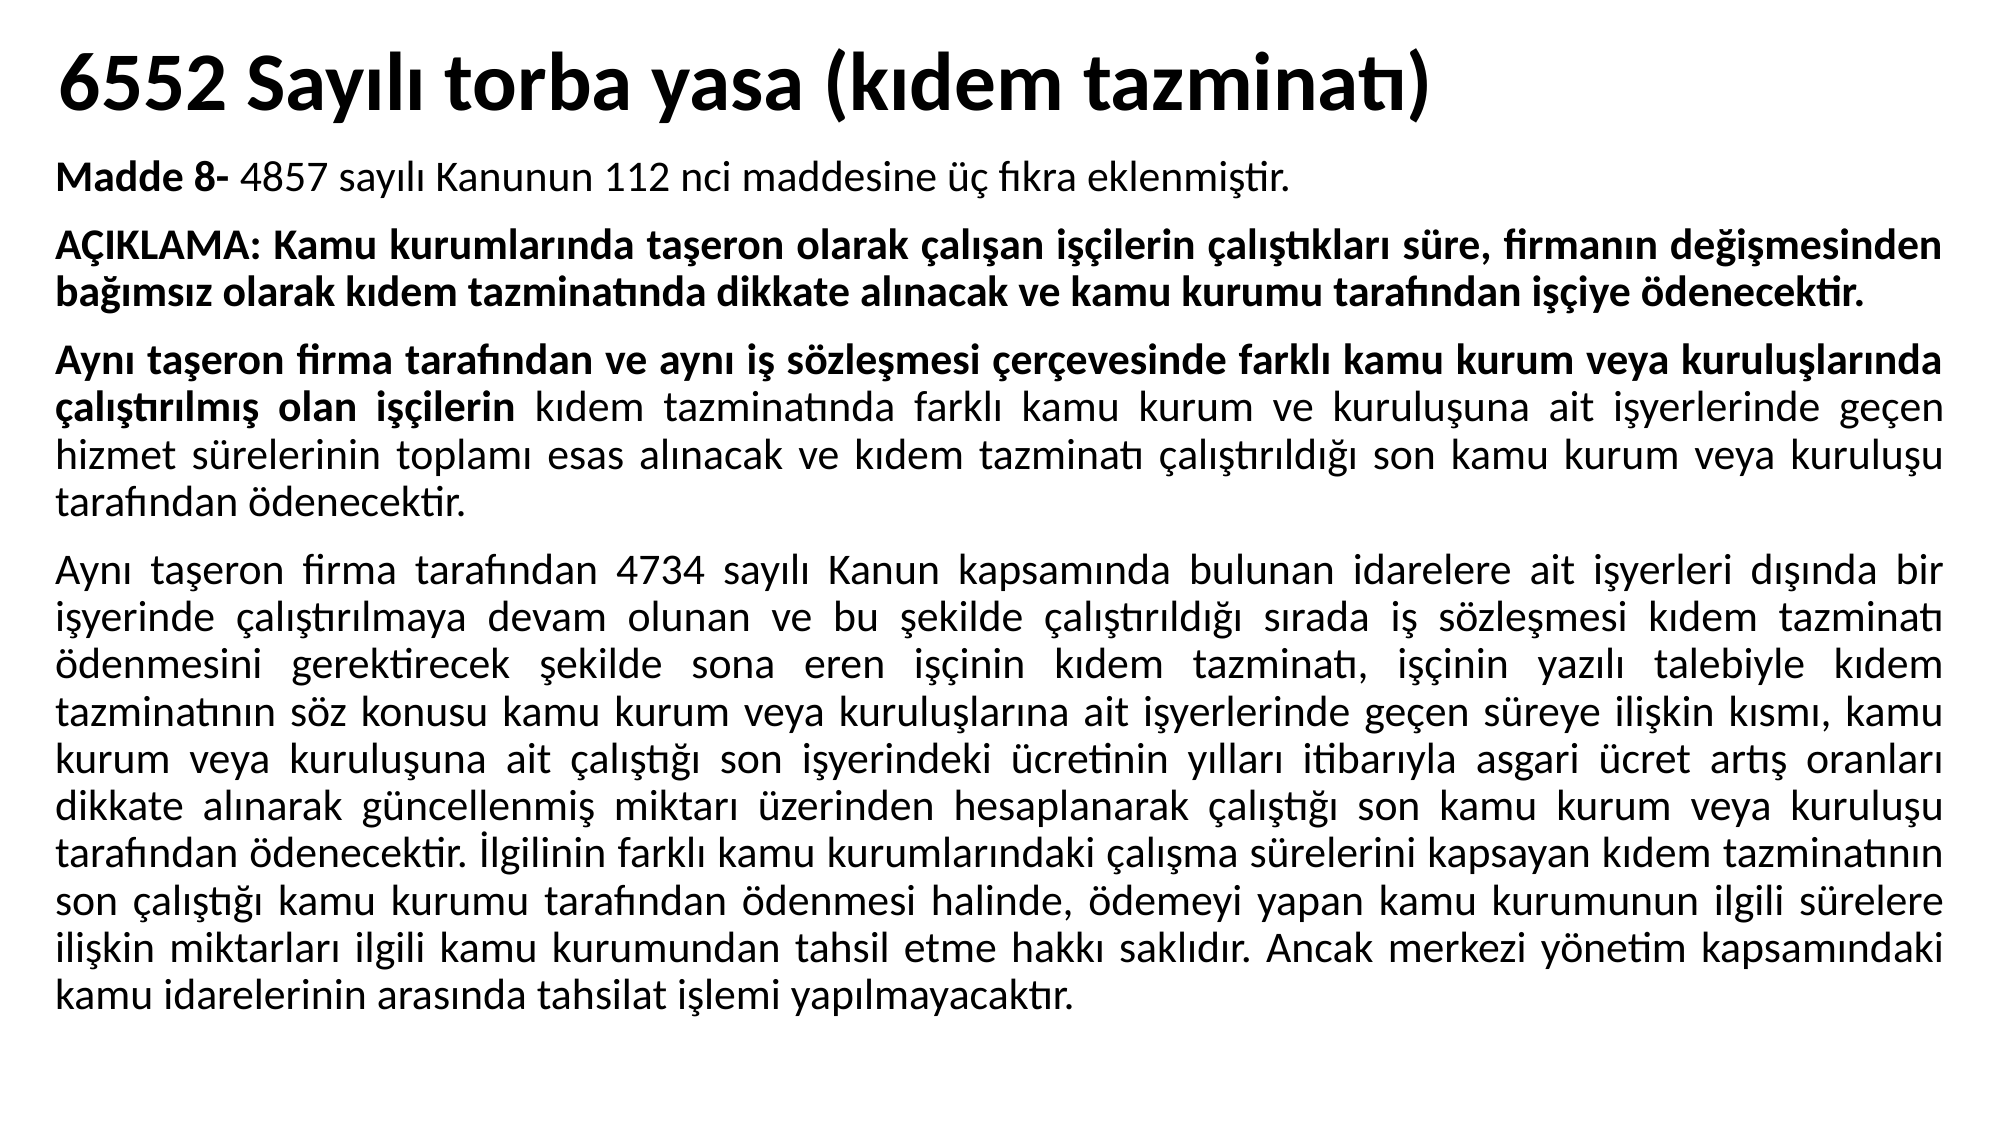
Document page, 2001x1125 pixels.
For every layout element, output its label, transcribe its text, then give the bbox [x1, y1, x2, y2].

title 6552 Sayılı torba yasa (kıdem tazminatı) [43, 31, 1956, 136]
text_box Madde 8- 4857 sayılı Kanunun 112 nci maddesine üç fıkra eklenmiştir. AÇIKLAMA: Kamu kurumlarında taşeron olarak çalışan işçilerin çalıştıkları süre, firmanın değişmesinden bağımsız olarak kıdem tazminatında dikkate alınacak ve kamu kurumu tarafından işçiye ödenecektir. Aynı taşeron firma tarafından ve aynı iş sözleşmesi çerçevesinde farklı kamu kurum veya kuruluşlarında çalıştırılmış olan işçilerin kıdem tazminatında farklı kamu kurum ve kuruluşuna ait işyerlerinde geçen hizmet sürelerinin toplamı esas alınacak ve kıdem tazminatı çalıştırıldığı son kamu kurum veya kuruluşu tarafından ödenecektir. Aynı taşeron firma tarafından 4734 sayılı Kanun kapsamında bulunan idarelere ait işyerleri dışında bir işyerinde çalıştırılmaya devam olunan ve bu şekilde çalıştırıldığı sırada iş sözleşmesi kıdem tazminatı ödenmesini gerektirecek şekilde sona eren işçinin kıdem tazminatı, işçinin yazılı talebiyle kıdem tazminatının söz konusu kamu kurum veya kuruluşlarına ait işyerlerinde geçen süreye ilişkin kısmı, kamu kurum veya kuruluşuna ait çalıştığı son işyerindeki ücretinin yılları itibarıyla asgari ücret artış oranları dikkate alınarak güncellenmiş miktarı üzerinden hesaplanarak çalıştığı son kamu kurum veya kuruluşu tarafından ödenecektir. İlgilinin farklı kamu kurumlarındaki çalışma sürelerini kapsayan kıdem tazminatının son çalıştığı kamu kurumu tarafından ödenmesi halinde, ödemeyi yapan kamu kurumunun ilgili sürelere ilişkin miktarları ilgili kamu kurumundan tahsil etme hakkı saklıdır. Ancak merkezi yönetim kapsamındaki kamu idarelerinin arasında tahsilat işlemi yapılmayacaktır. [43, 147, 1956, 1110]
